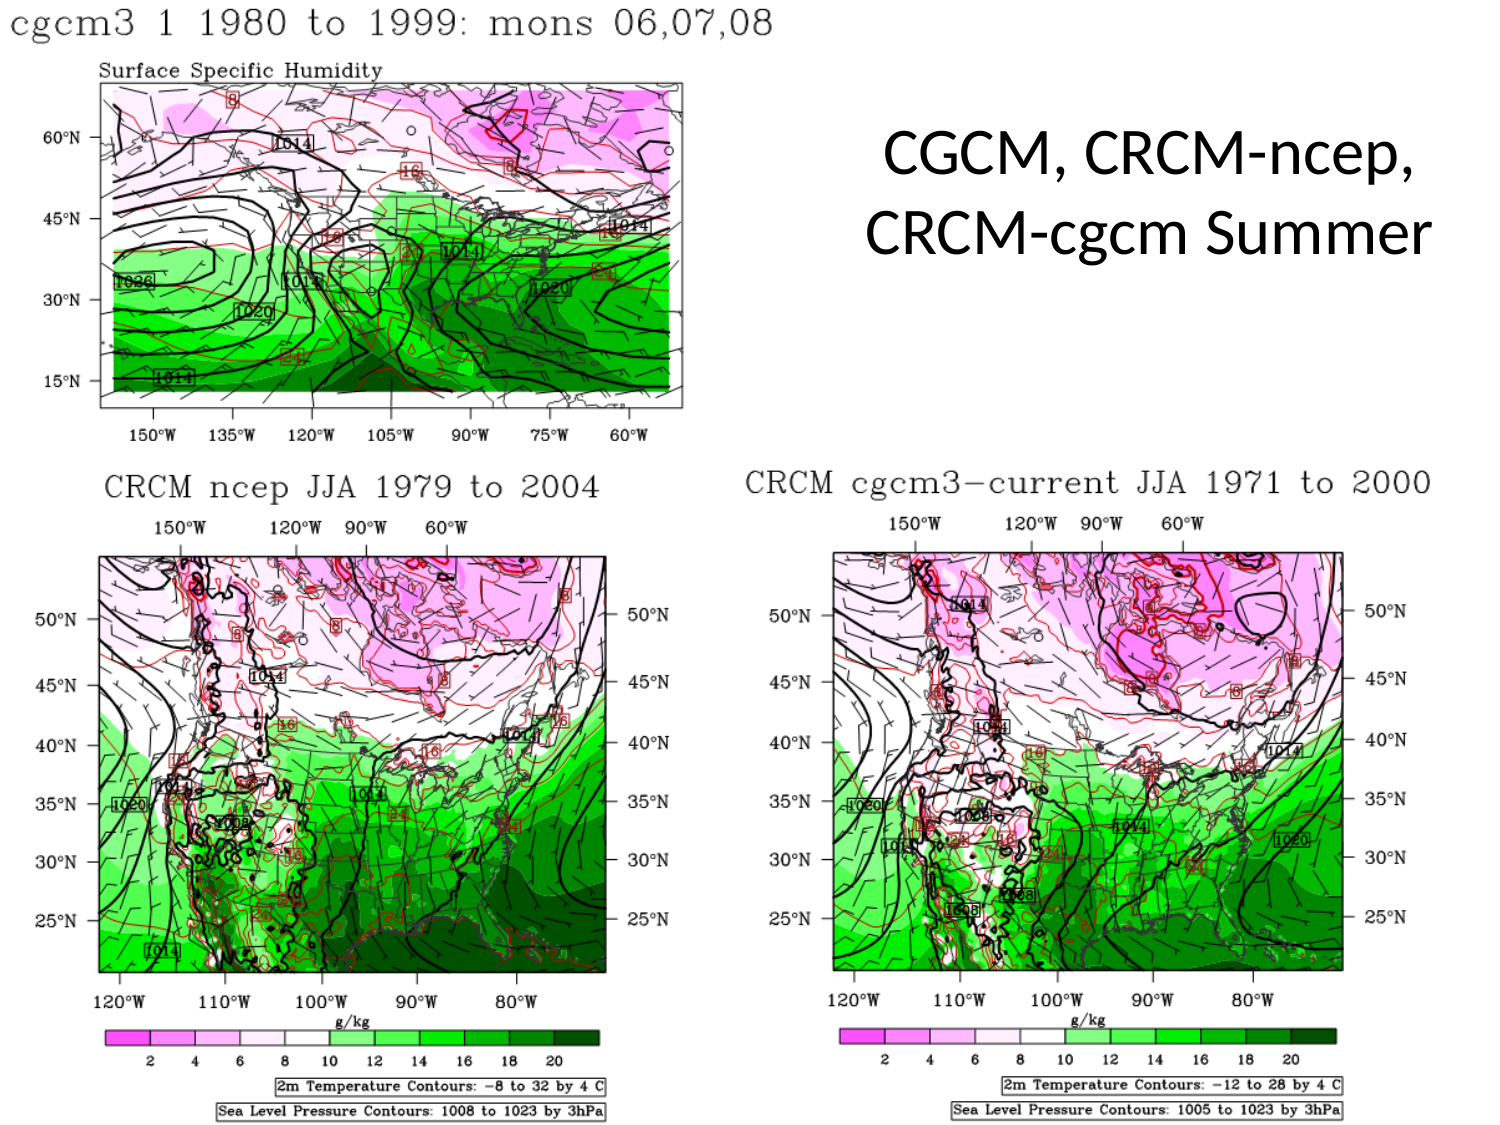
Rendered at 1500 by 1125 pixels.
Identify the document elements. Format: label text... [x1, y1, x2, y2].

picture [731, 462, 1451, 1125]
title CGCM, CRCM-ncep, CRCM-cgcm Summer [799, 0, 1500, 376]
picture [0, 0, 779, 1125]
